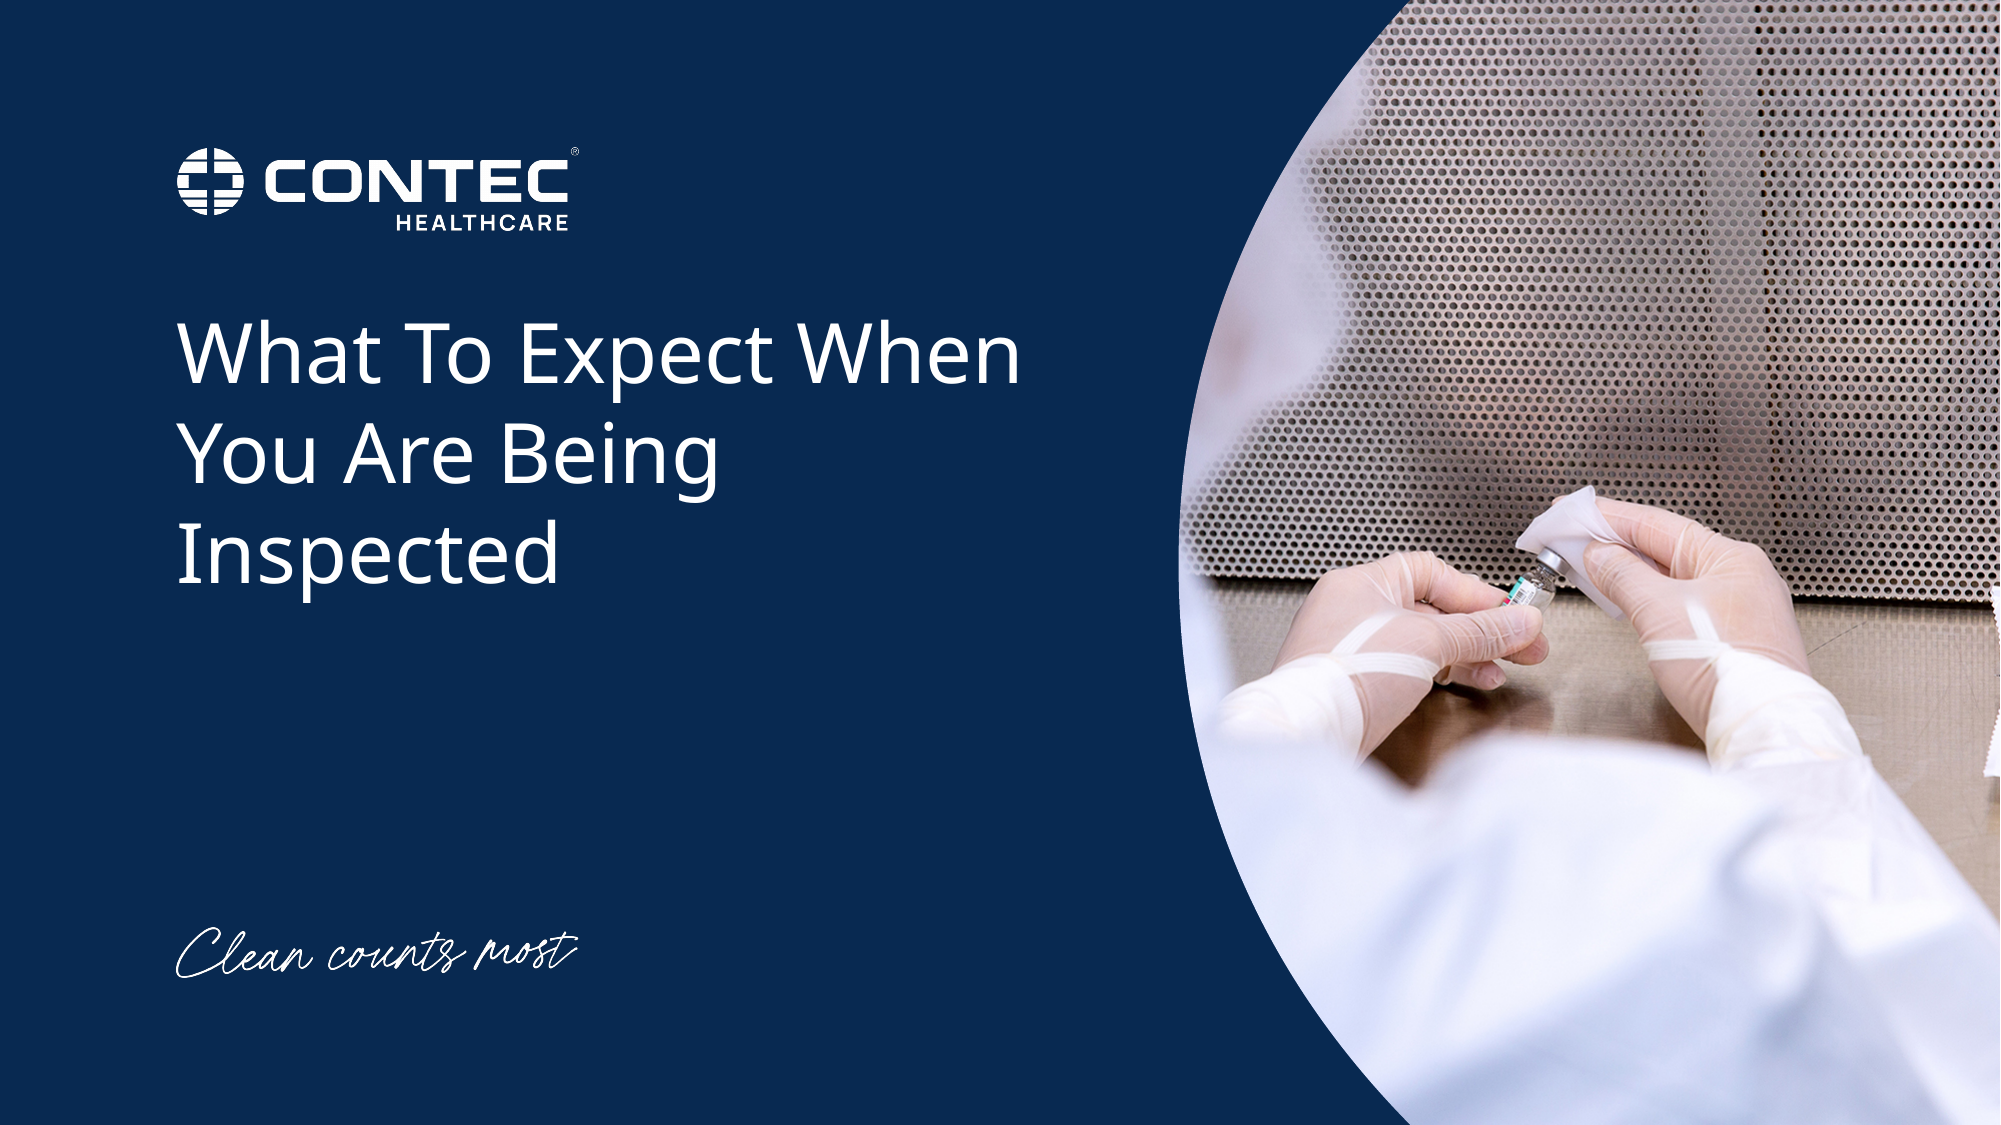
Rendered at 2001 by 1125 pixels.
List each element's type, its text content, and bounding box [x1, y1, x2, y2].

picture [174, 927, 580, 978]
picture [1178, 0, 2000, 1125]
title What To Expect When You Are Being Inspected [176, 398, 1115, 601]
picture [177, 147, 579, 231]
